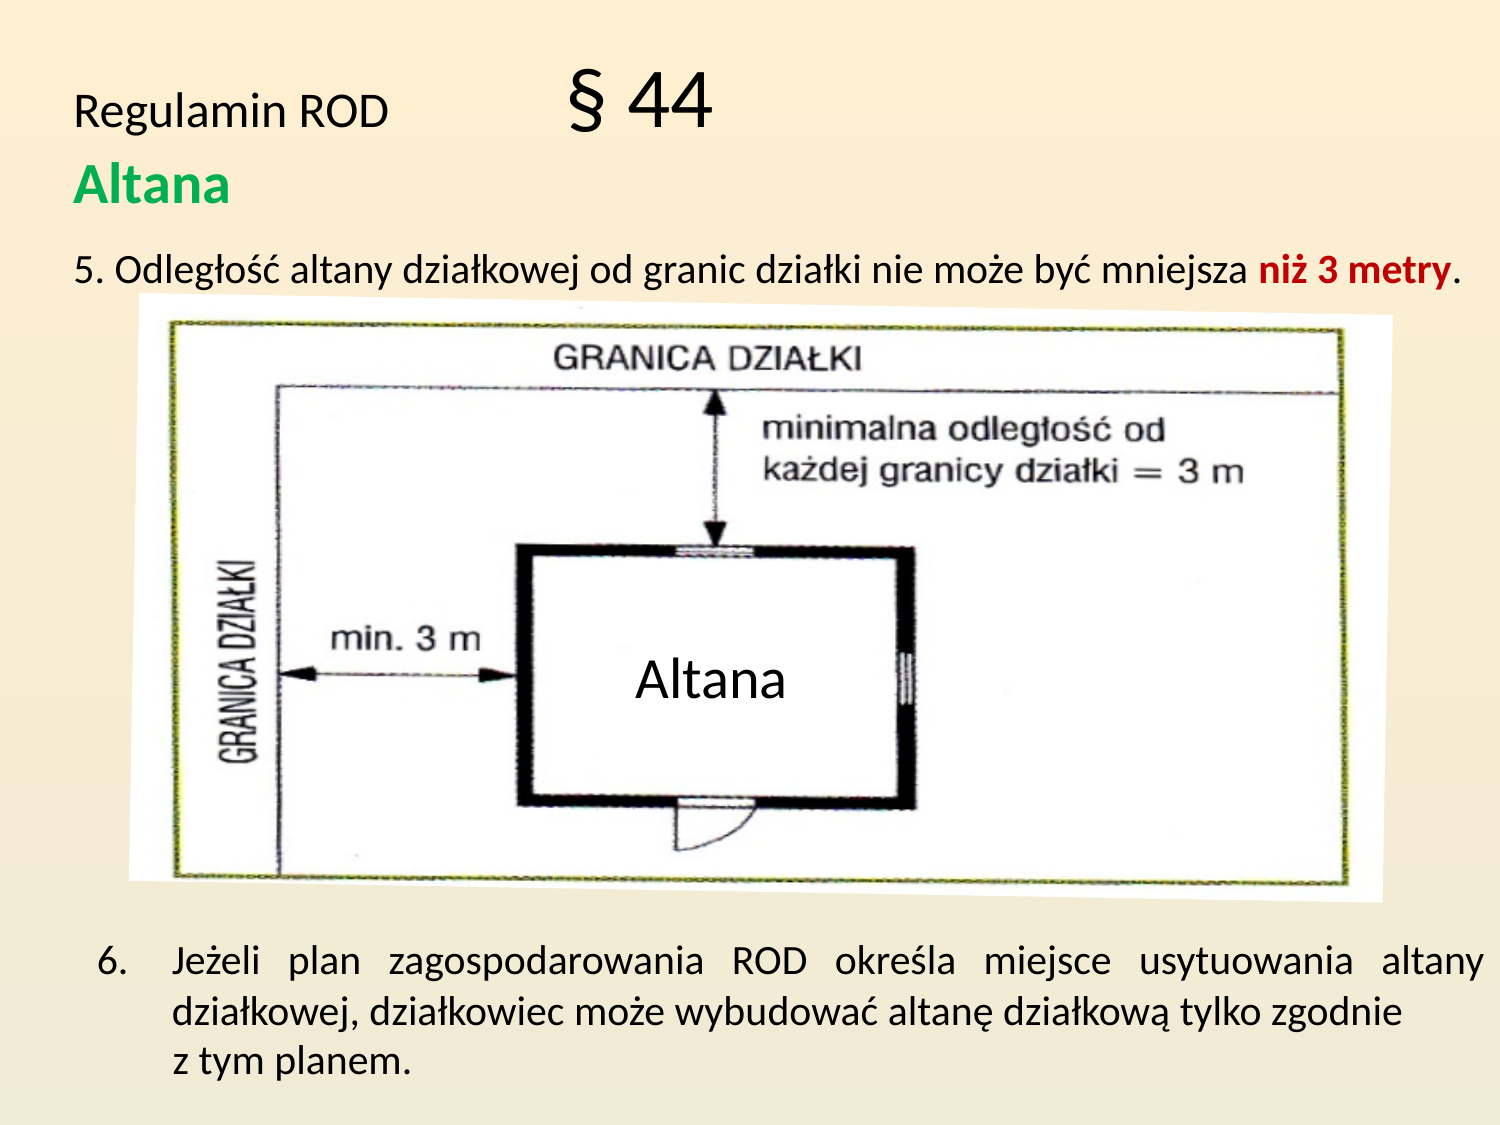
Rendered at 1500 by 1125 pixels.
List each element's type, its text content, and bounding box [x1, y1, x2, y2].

text_box Jeżeli plan zagospodarowania ROD określa miejsce usytuowania altany działkowej, działkowiec może wybudować altanę działkową tylko zgodnie z tym planem. [82, 925, 1500, 1091]
text_box Regulamin ROD § 44 Altana 5. Odległość altany działkowej od granic działki nie może być mniejsza niż 3 metry. [58, 35, 1500, 300]
picture [128, 292, 1393, 903]
